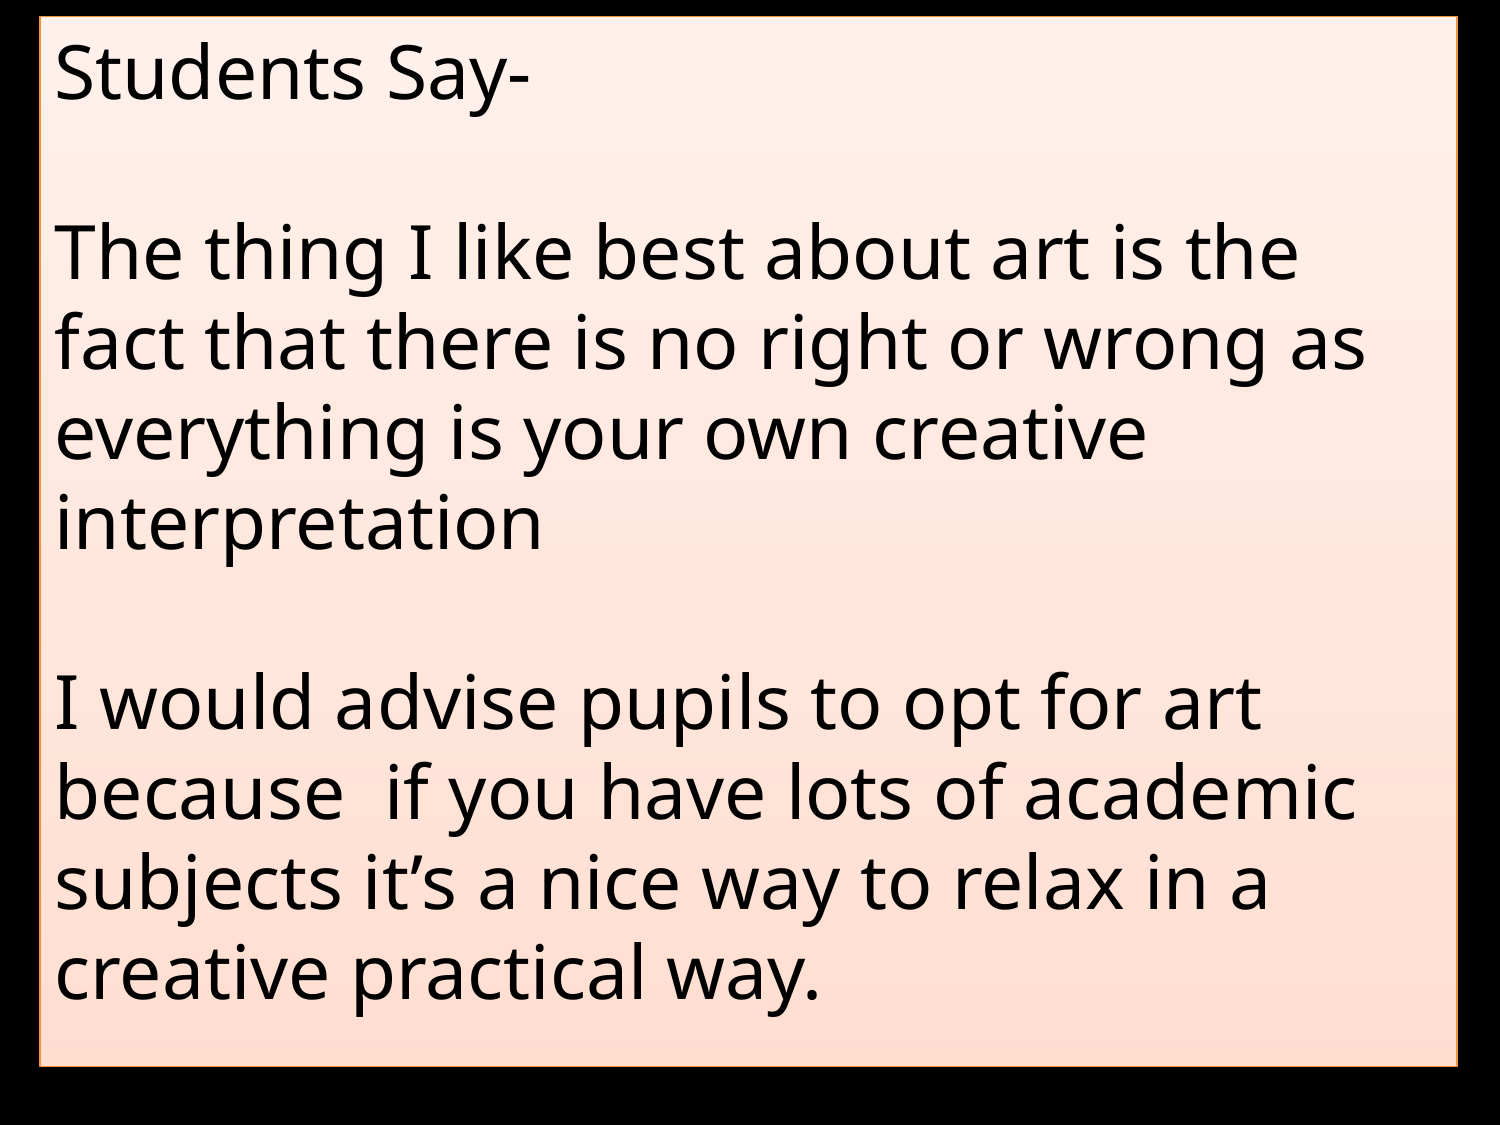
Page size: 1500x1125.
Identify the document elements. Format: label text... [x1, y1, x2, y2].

text_box Students Say- The thing I like best about art is the fact that there is no right or wrong as everything is your own creative interpretation I would advise pupils to opt for art because if you have lots of academic subjects it’s a nice way to relax in a creative practical way. [39, 16, 1458, 1067]
